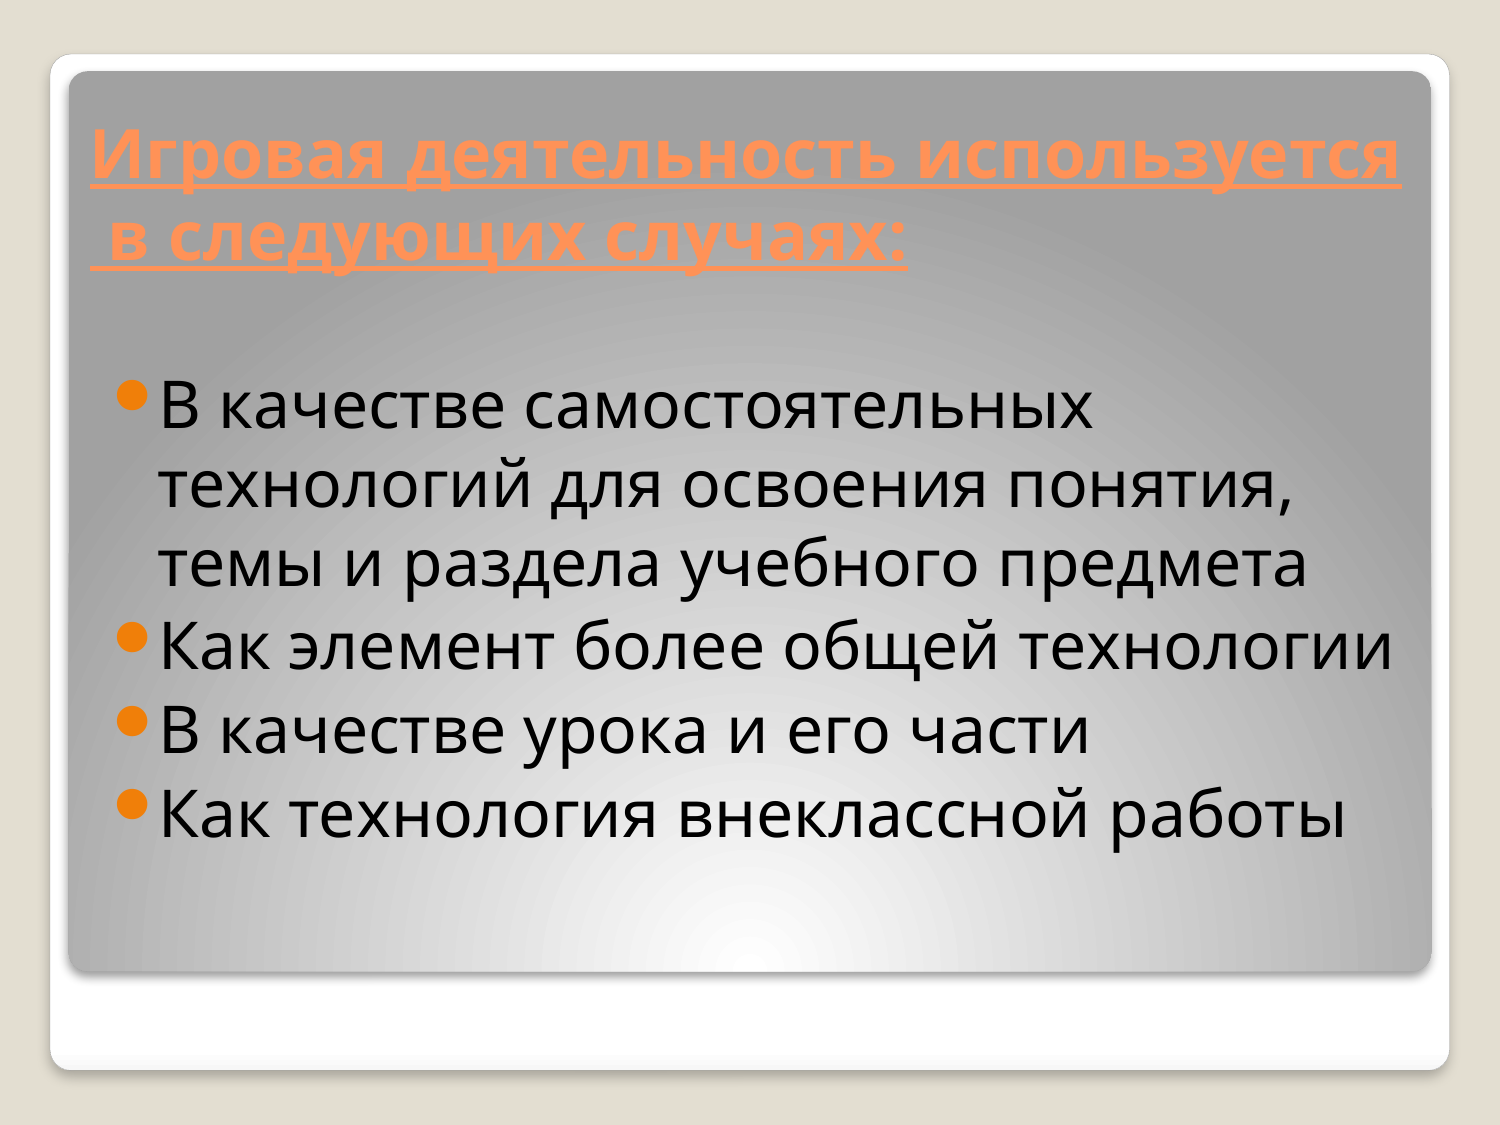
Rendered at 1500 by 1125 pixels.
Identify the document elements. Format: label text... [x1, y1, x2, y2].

title Игровая деятельность используется в следующих случаях: [75, 45, 1425, 364]
list В качестве самостоятельных технологий для освоения понятия, темы и раздела учебного предмета Как элемент более общей технологии В качестве урока и его части Как технология внеклассной работы [82, 281, 1425, 938]
